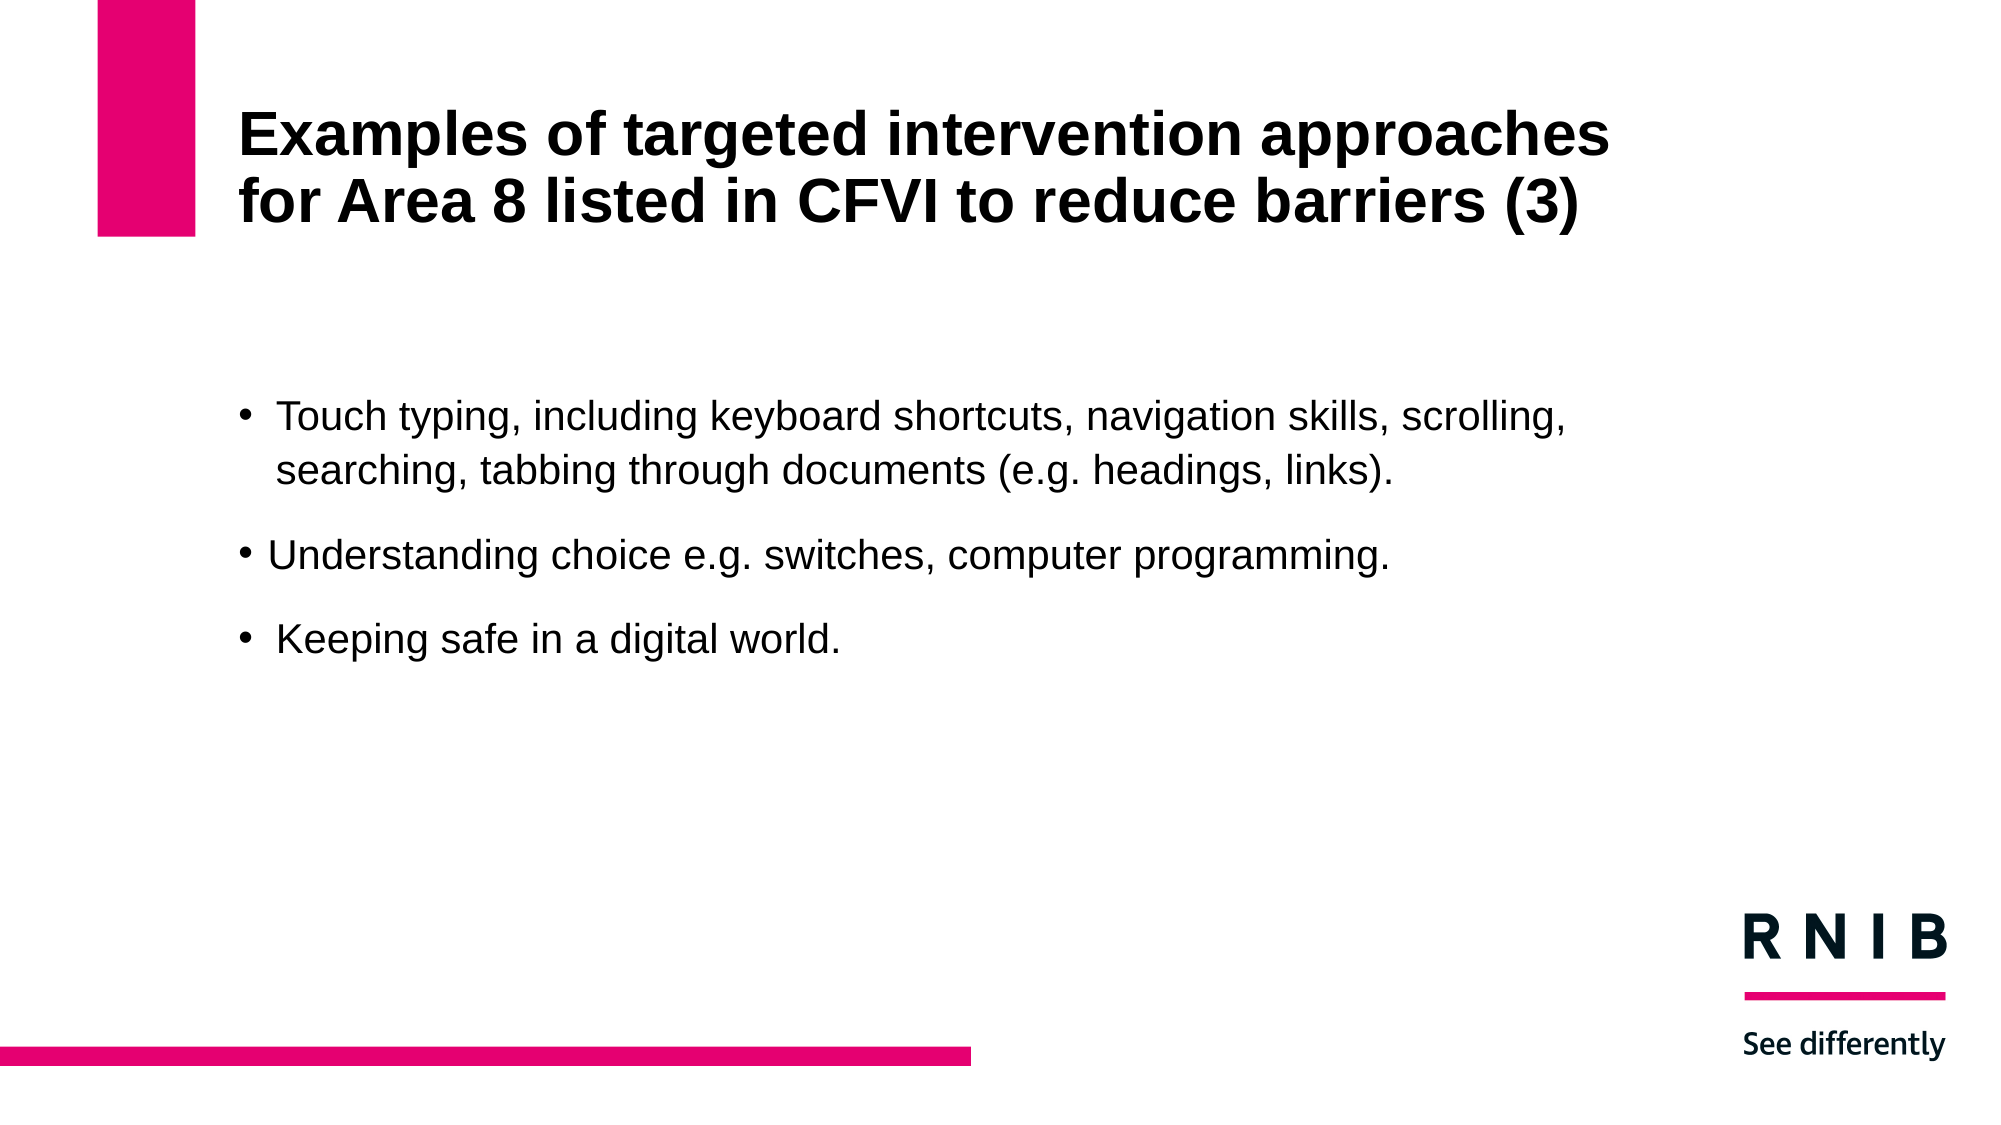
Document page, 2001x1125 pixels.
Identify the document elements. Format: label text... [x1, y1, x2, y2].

title Examples of targeted intervention approaches for Area 8 listed in CFVI to reduce barriers (3) [223, 59, 1664, 278]
list Touch typing, including keyboard shortcuts, navigation skills, scrolling, searching, tabbing through documents (e.g. headings, links). Understanding choice e.g. switches, computer programming. Keeping safe in a digital world. [223, 307, 1664, 1021]
picture [1704, 847, 1982, 1125]
